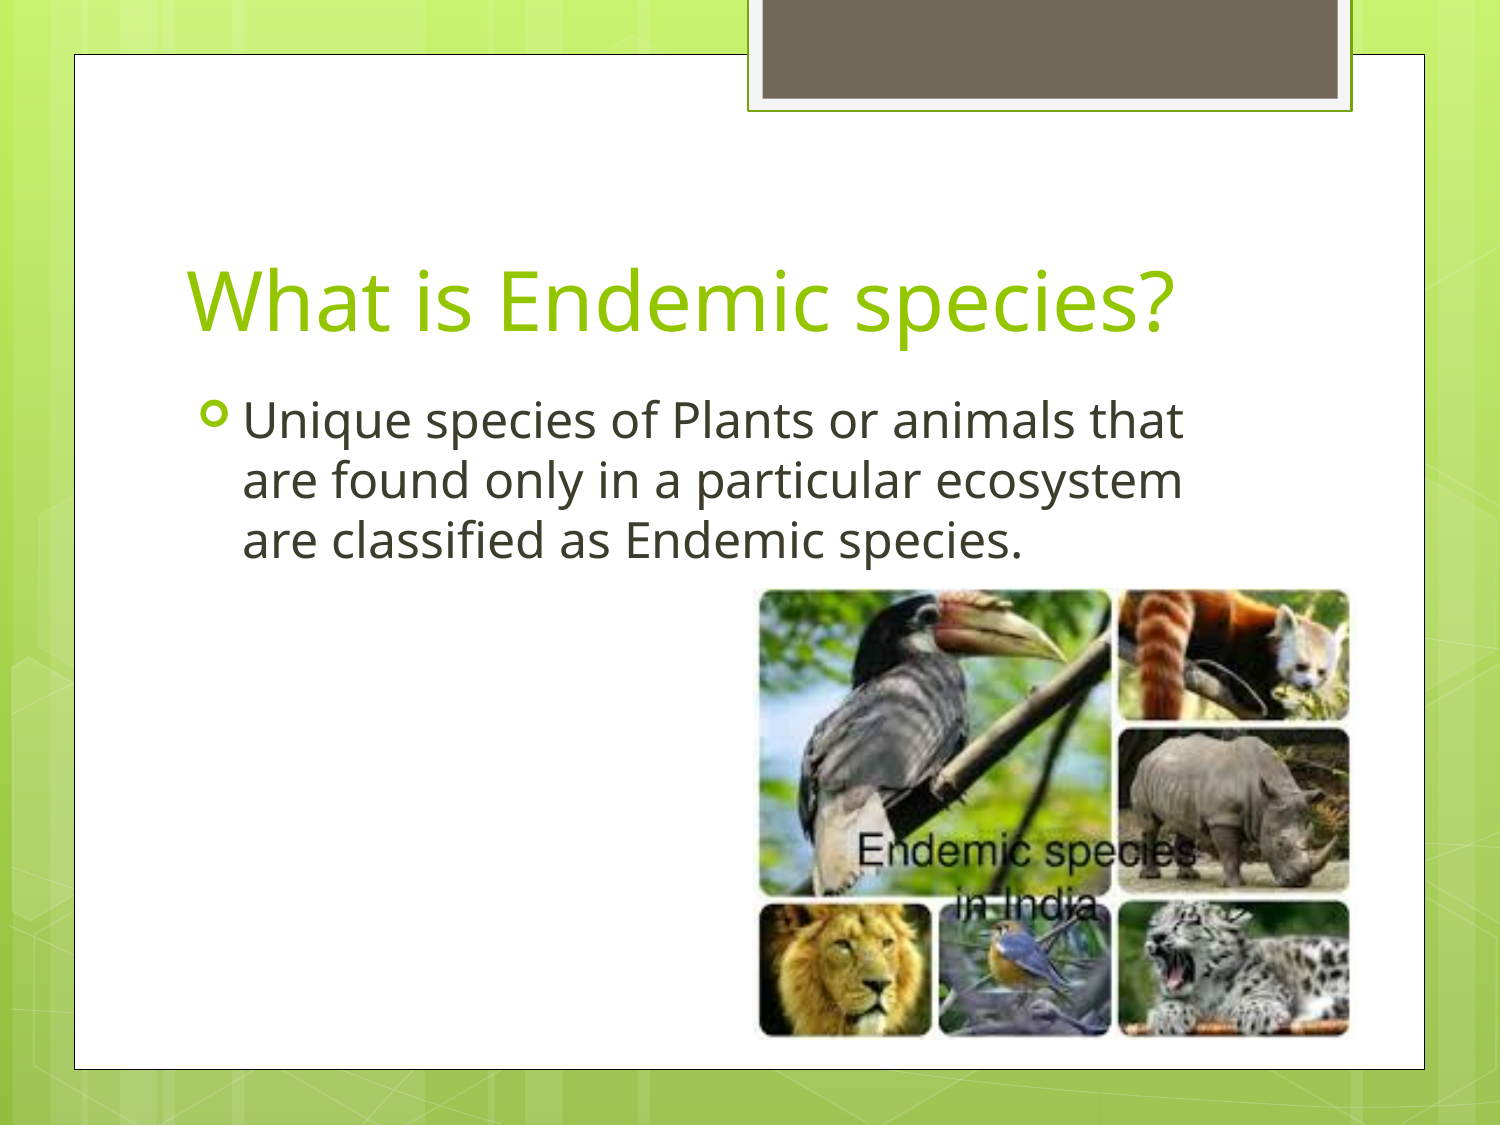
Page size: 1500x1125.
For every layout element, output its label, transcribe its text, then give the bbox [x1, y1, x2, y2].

title What is Endemic species? [171, 168, 1324, 357]
picture [753, 588, 1357, 1040]
list Unique species of Plants or animals that are found only in a particular ecosystem are classified as Endemic species. [171, 381, 1283, 957]
